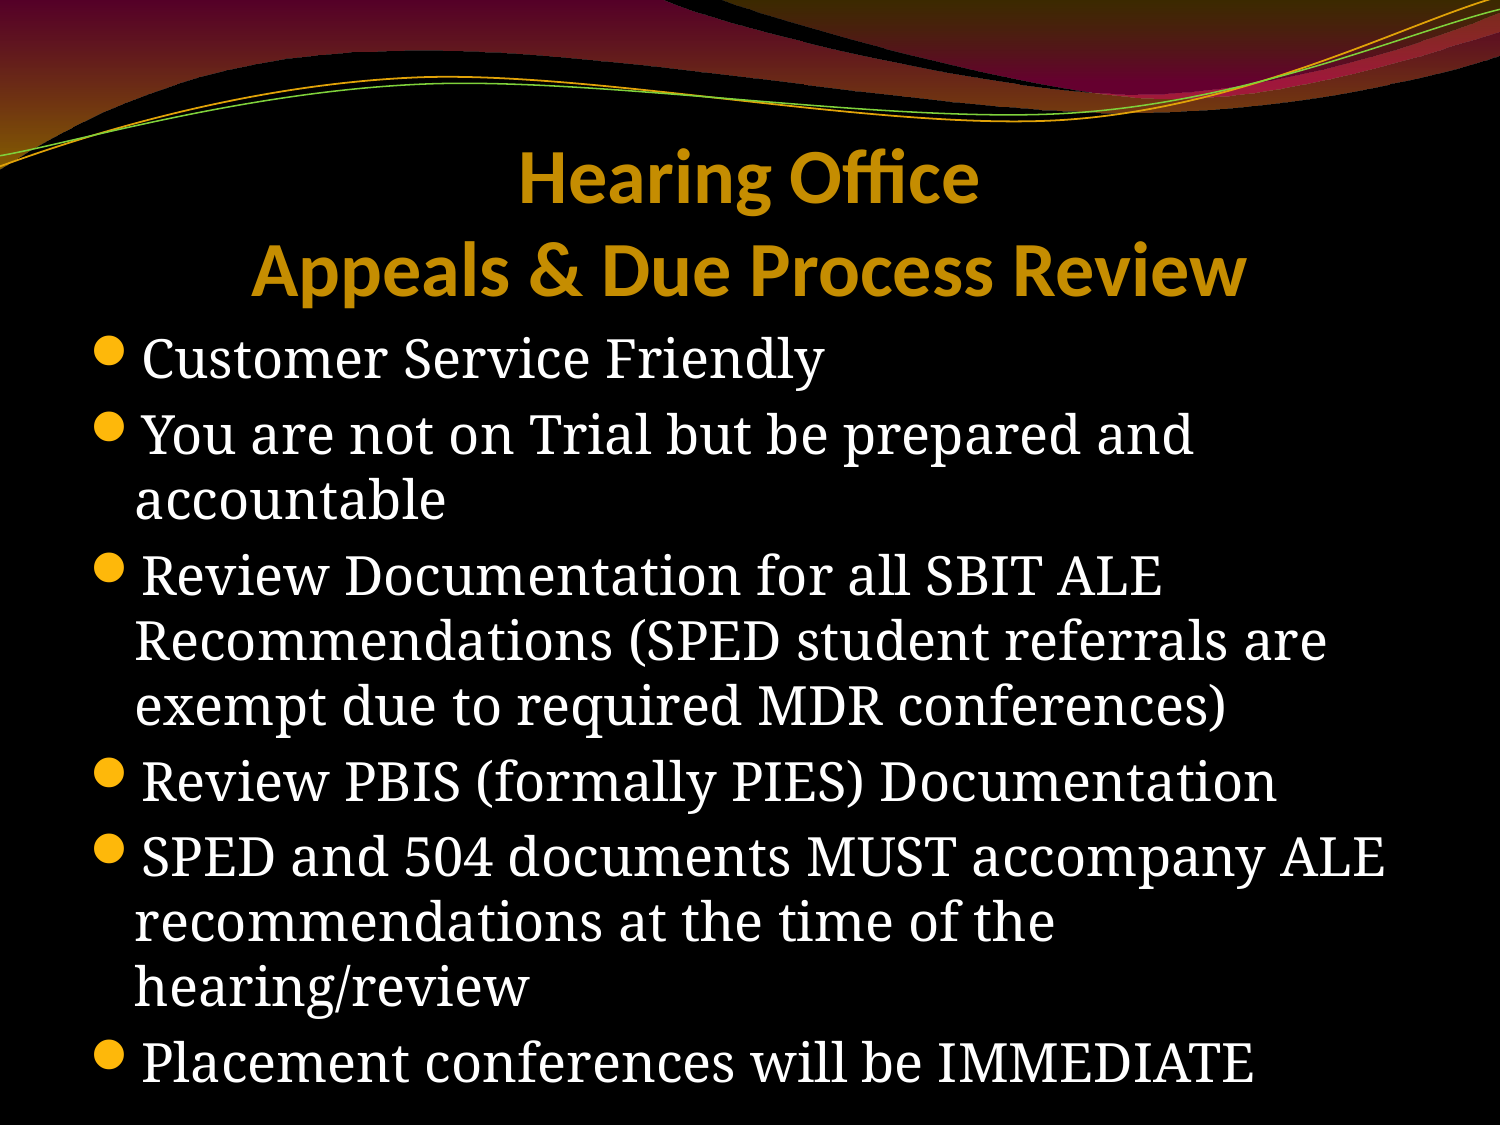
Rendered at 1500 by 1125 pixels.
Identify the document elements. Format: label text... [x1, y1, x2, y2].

title Hearing Office Appeals & Due Process Review [75, 115, 1425, 313]
list Customer Service Friendly You are not on Trial but be prepared and accountable Review Documentation for all SBIT ALE Recommendations (SPED student referrals are exempt due to required MDR conferences) Review PBIS (formally PIES) Documentation SPED and 504 documents MUST accompany ALE recommendations at the time of the hearing/review Placement conferences will be IMMEDIATE [75, 317, 1425, 1038]
